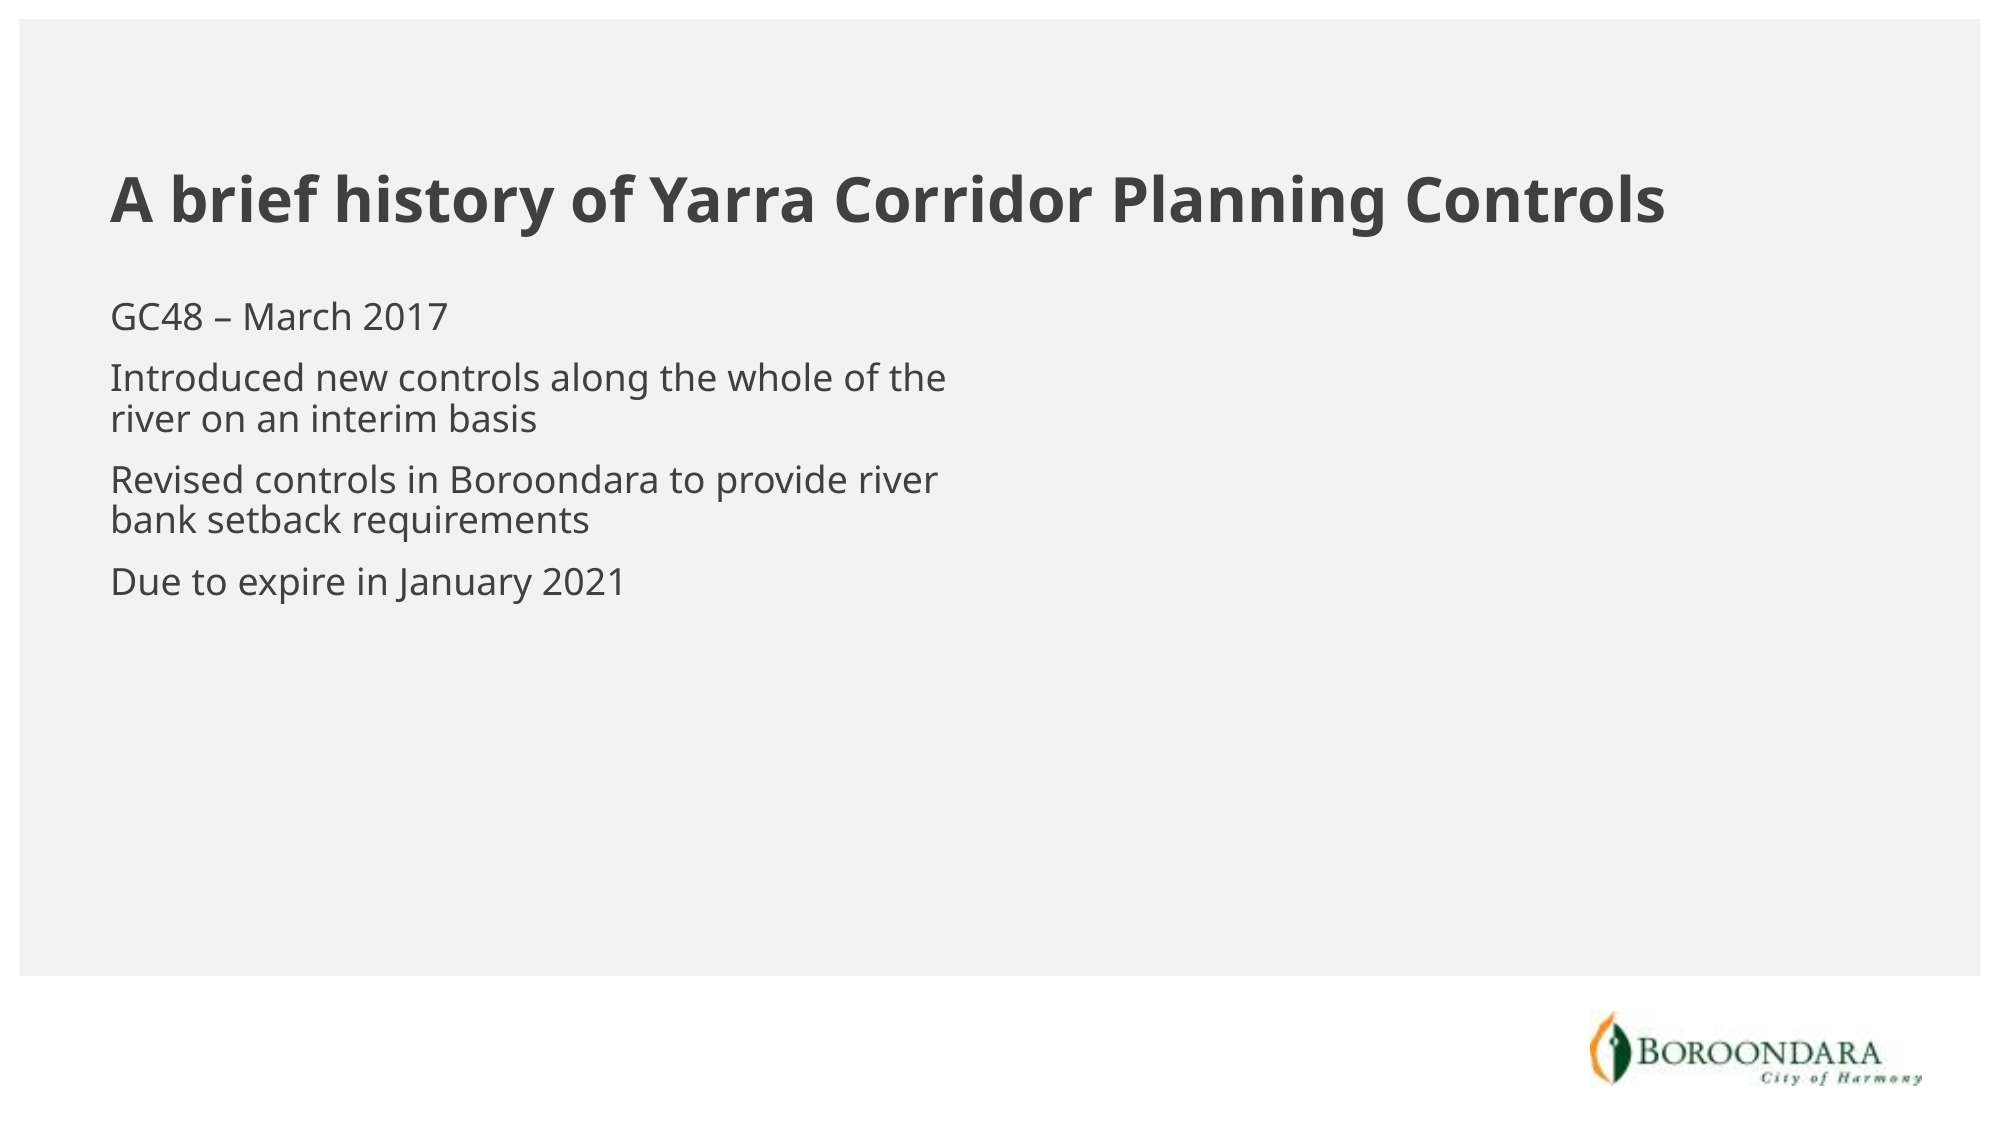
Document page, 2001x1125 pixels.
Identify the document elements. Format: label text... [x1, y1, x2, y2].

title A brief history of Yarra Corridor Planning Controls [102, 160, 1757, 256]
list GC48 – March 2017 Introduced new controls along the whole of the river on an interim basis Revised controls in Boroondara to provide river bank setback requirements Due to expire in January 2021 [102, 290, 978, 635]
picture [1590, 1011, 1922, 1086]
